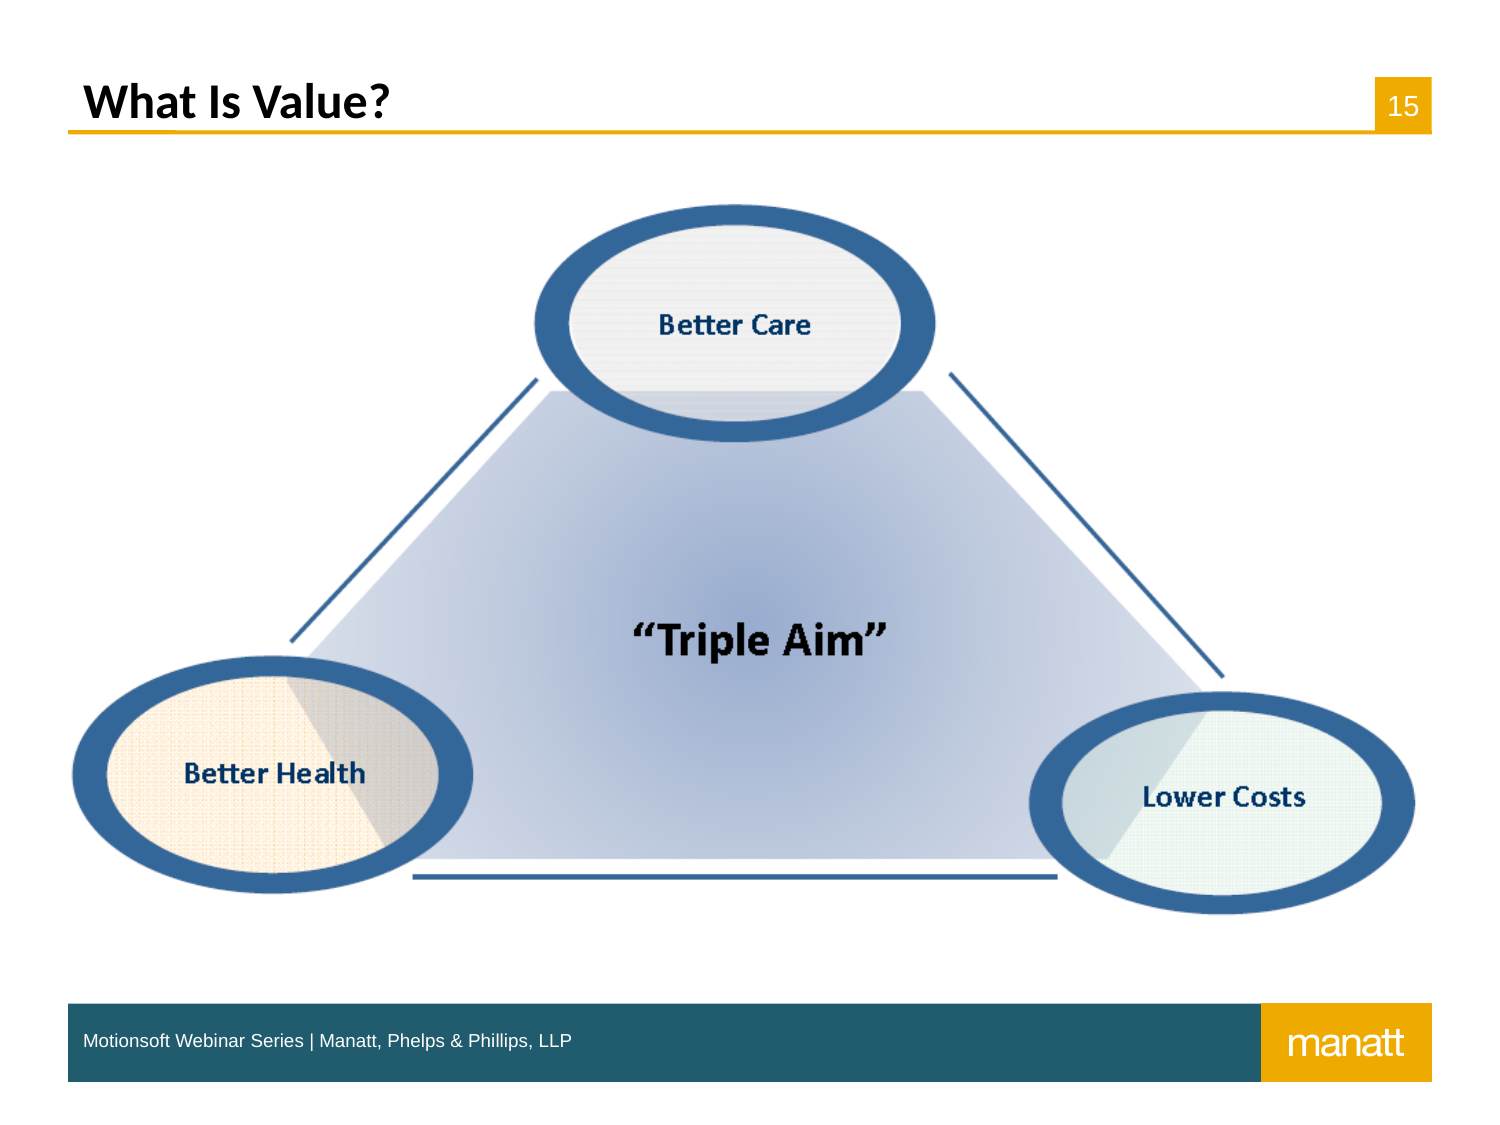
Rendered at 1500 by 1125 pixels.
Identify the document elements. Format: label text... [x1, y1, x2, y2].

picture [1261, 1003, 1432, 1082]
title What Is Value? [68, 60, 1375, 137]
footer Motionsoft Webinar Series | Manatt, Phelps & Phillips, LLP [68, 1025, 1034, 1059]
picture [36, 196, 1426, 951]
